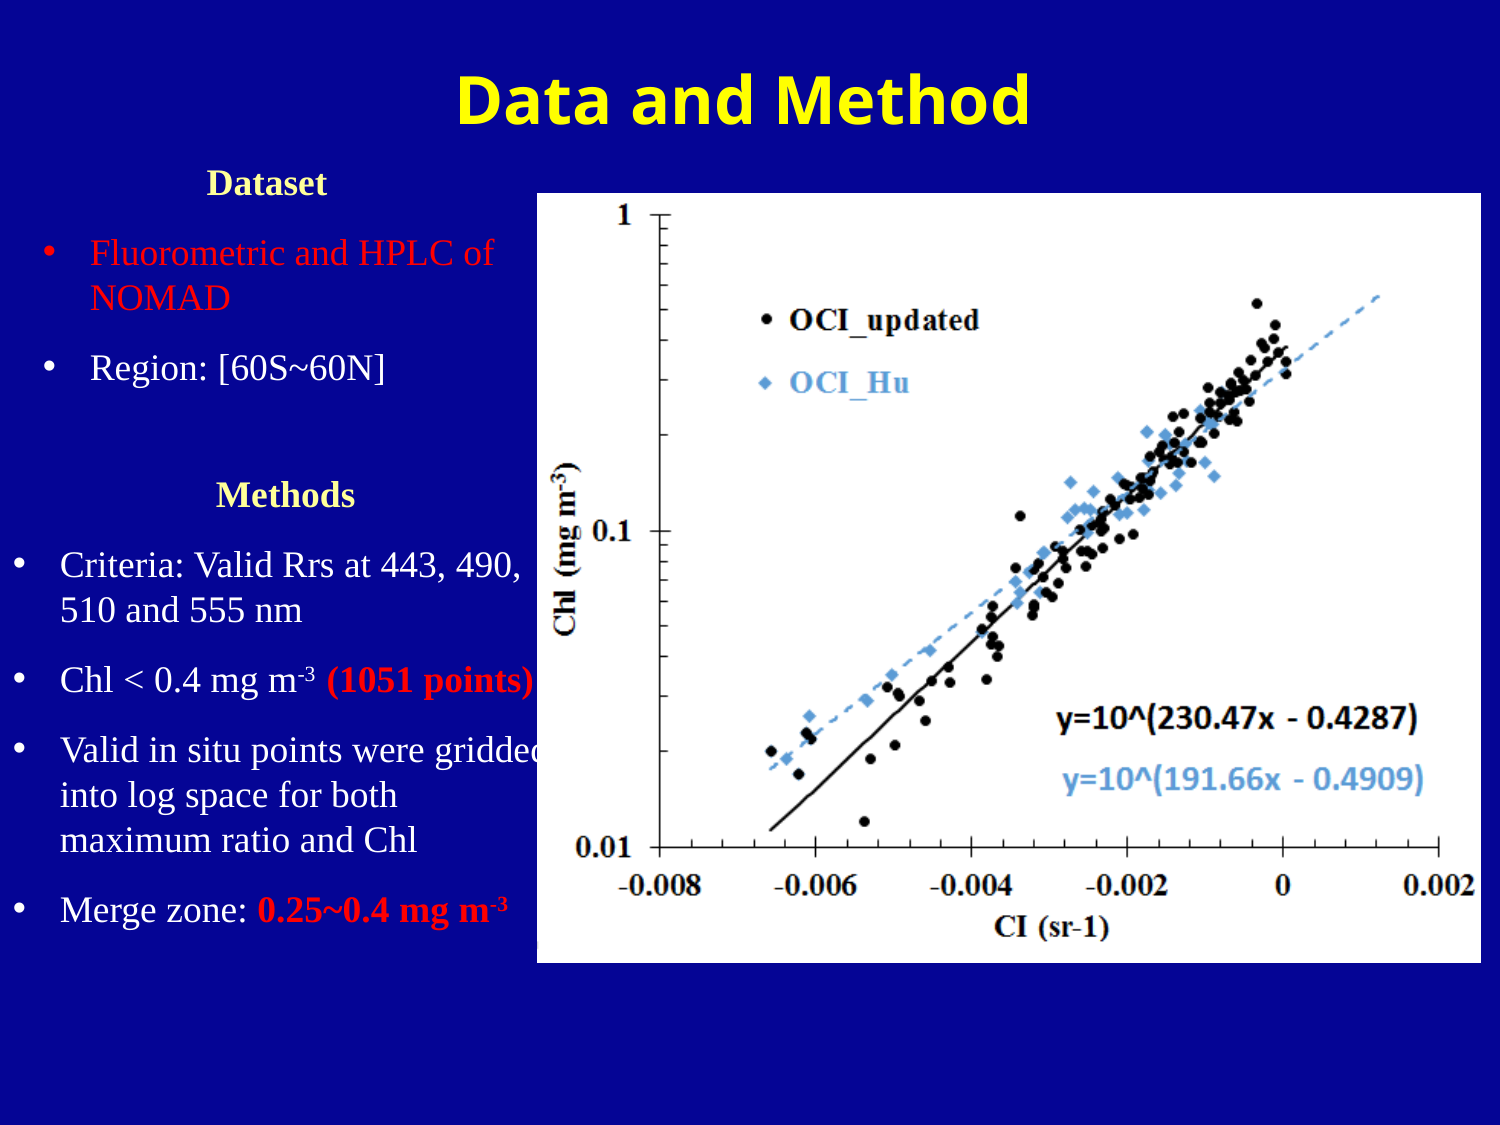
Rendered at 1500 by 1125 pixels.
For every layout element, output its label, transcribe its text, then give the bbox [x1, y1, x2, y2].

text_box Methods Criteria: Valid Rrs at 443, 490, 510 and 555 nm Chl < 0.4 mg m-3 (1051 points) Valid in situ points were gridded into log space for both maximum ratio and Chl Merge zone: 0.25~0.4 mg m-3 [0, 462, 531, 938]
picture [537, 193, 1481, 963]
text_box Data and Method [9, 50, 1477, 146]
text_box Dataset Fluorometric and HPLC of NOMAD Region: [60S~60N] [28, 150, 516, 396]
